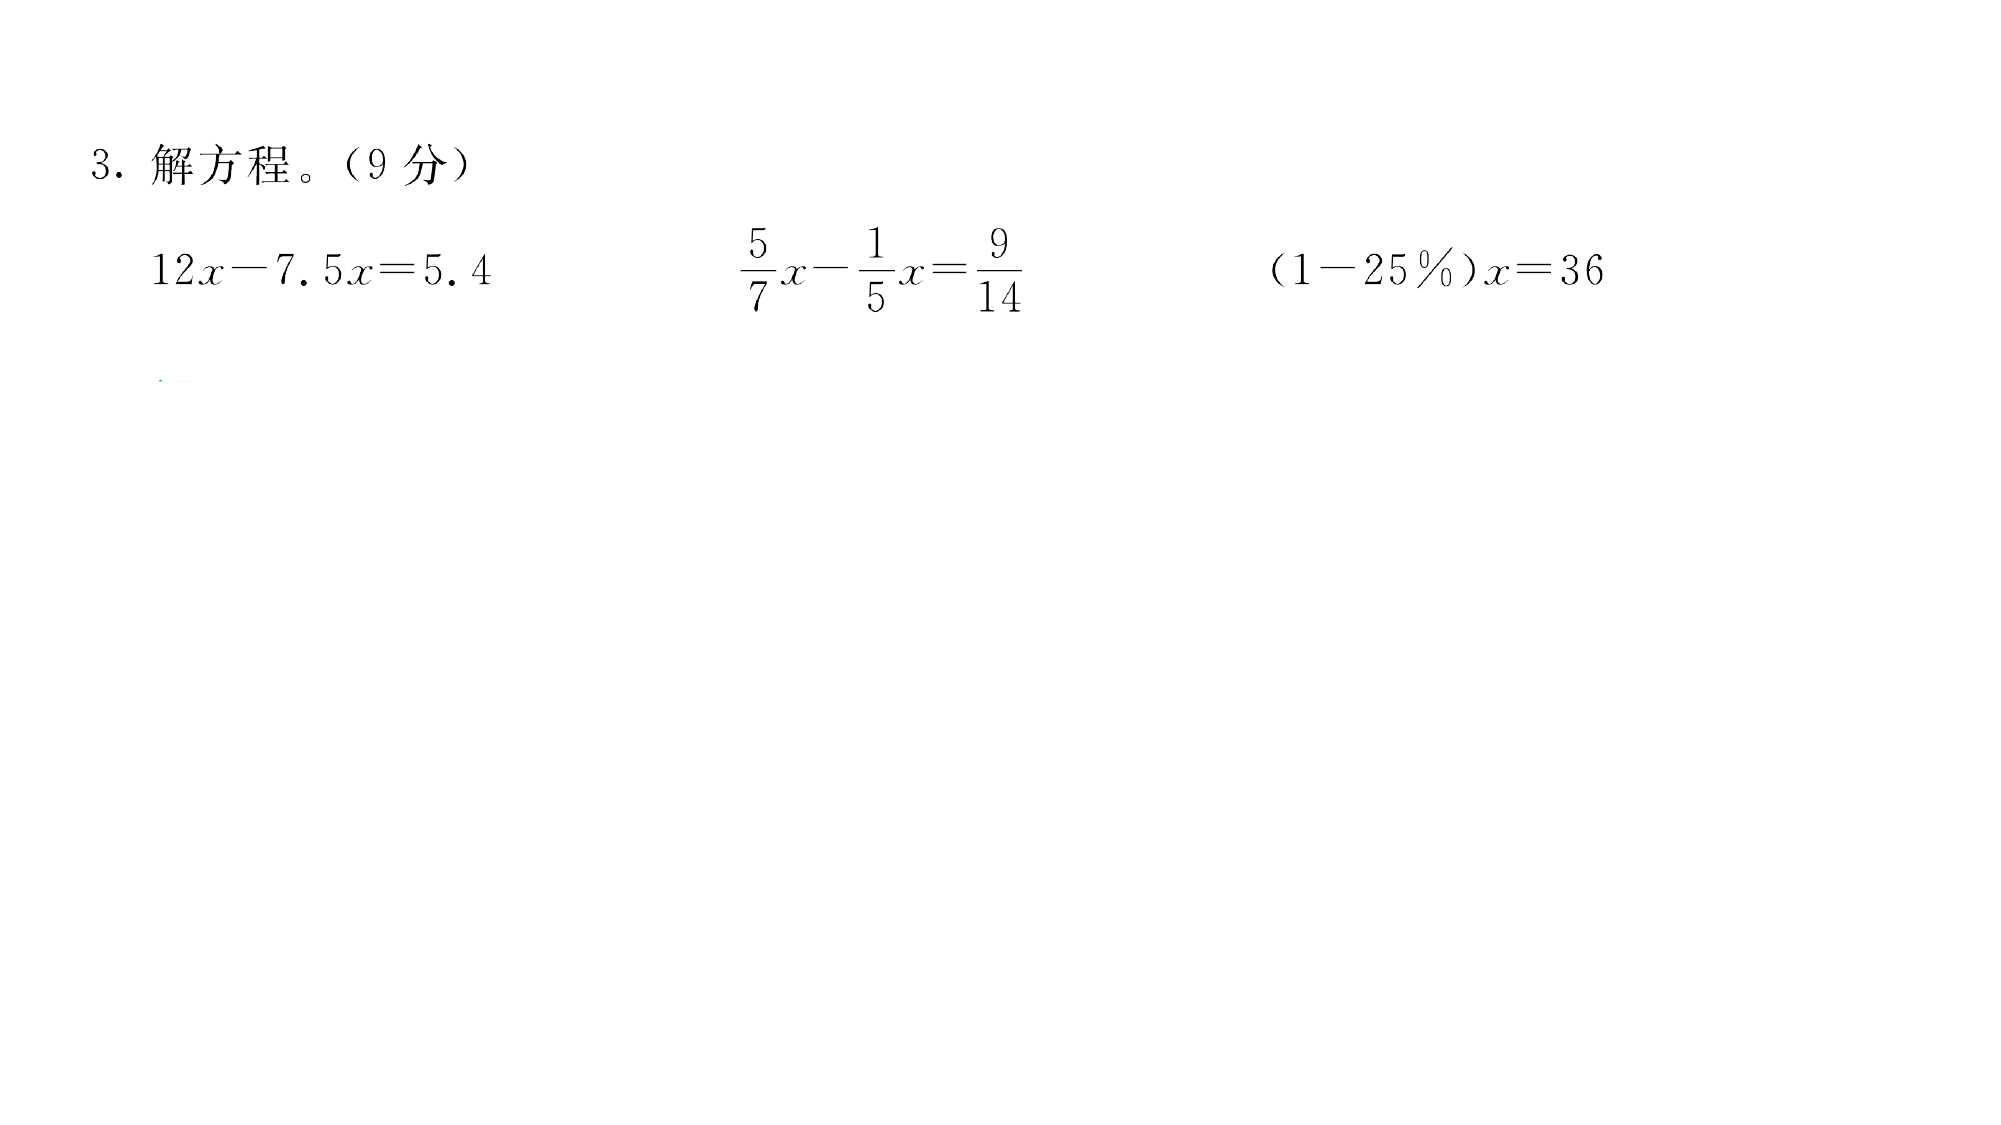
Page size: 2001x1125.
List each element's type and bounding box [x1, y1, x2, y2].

picture [88, 118, 1979, 722]
